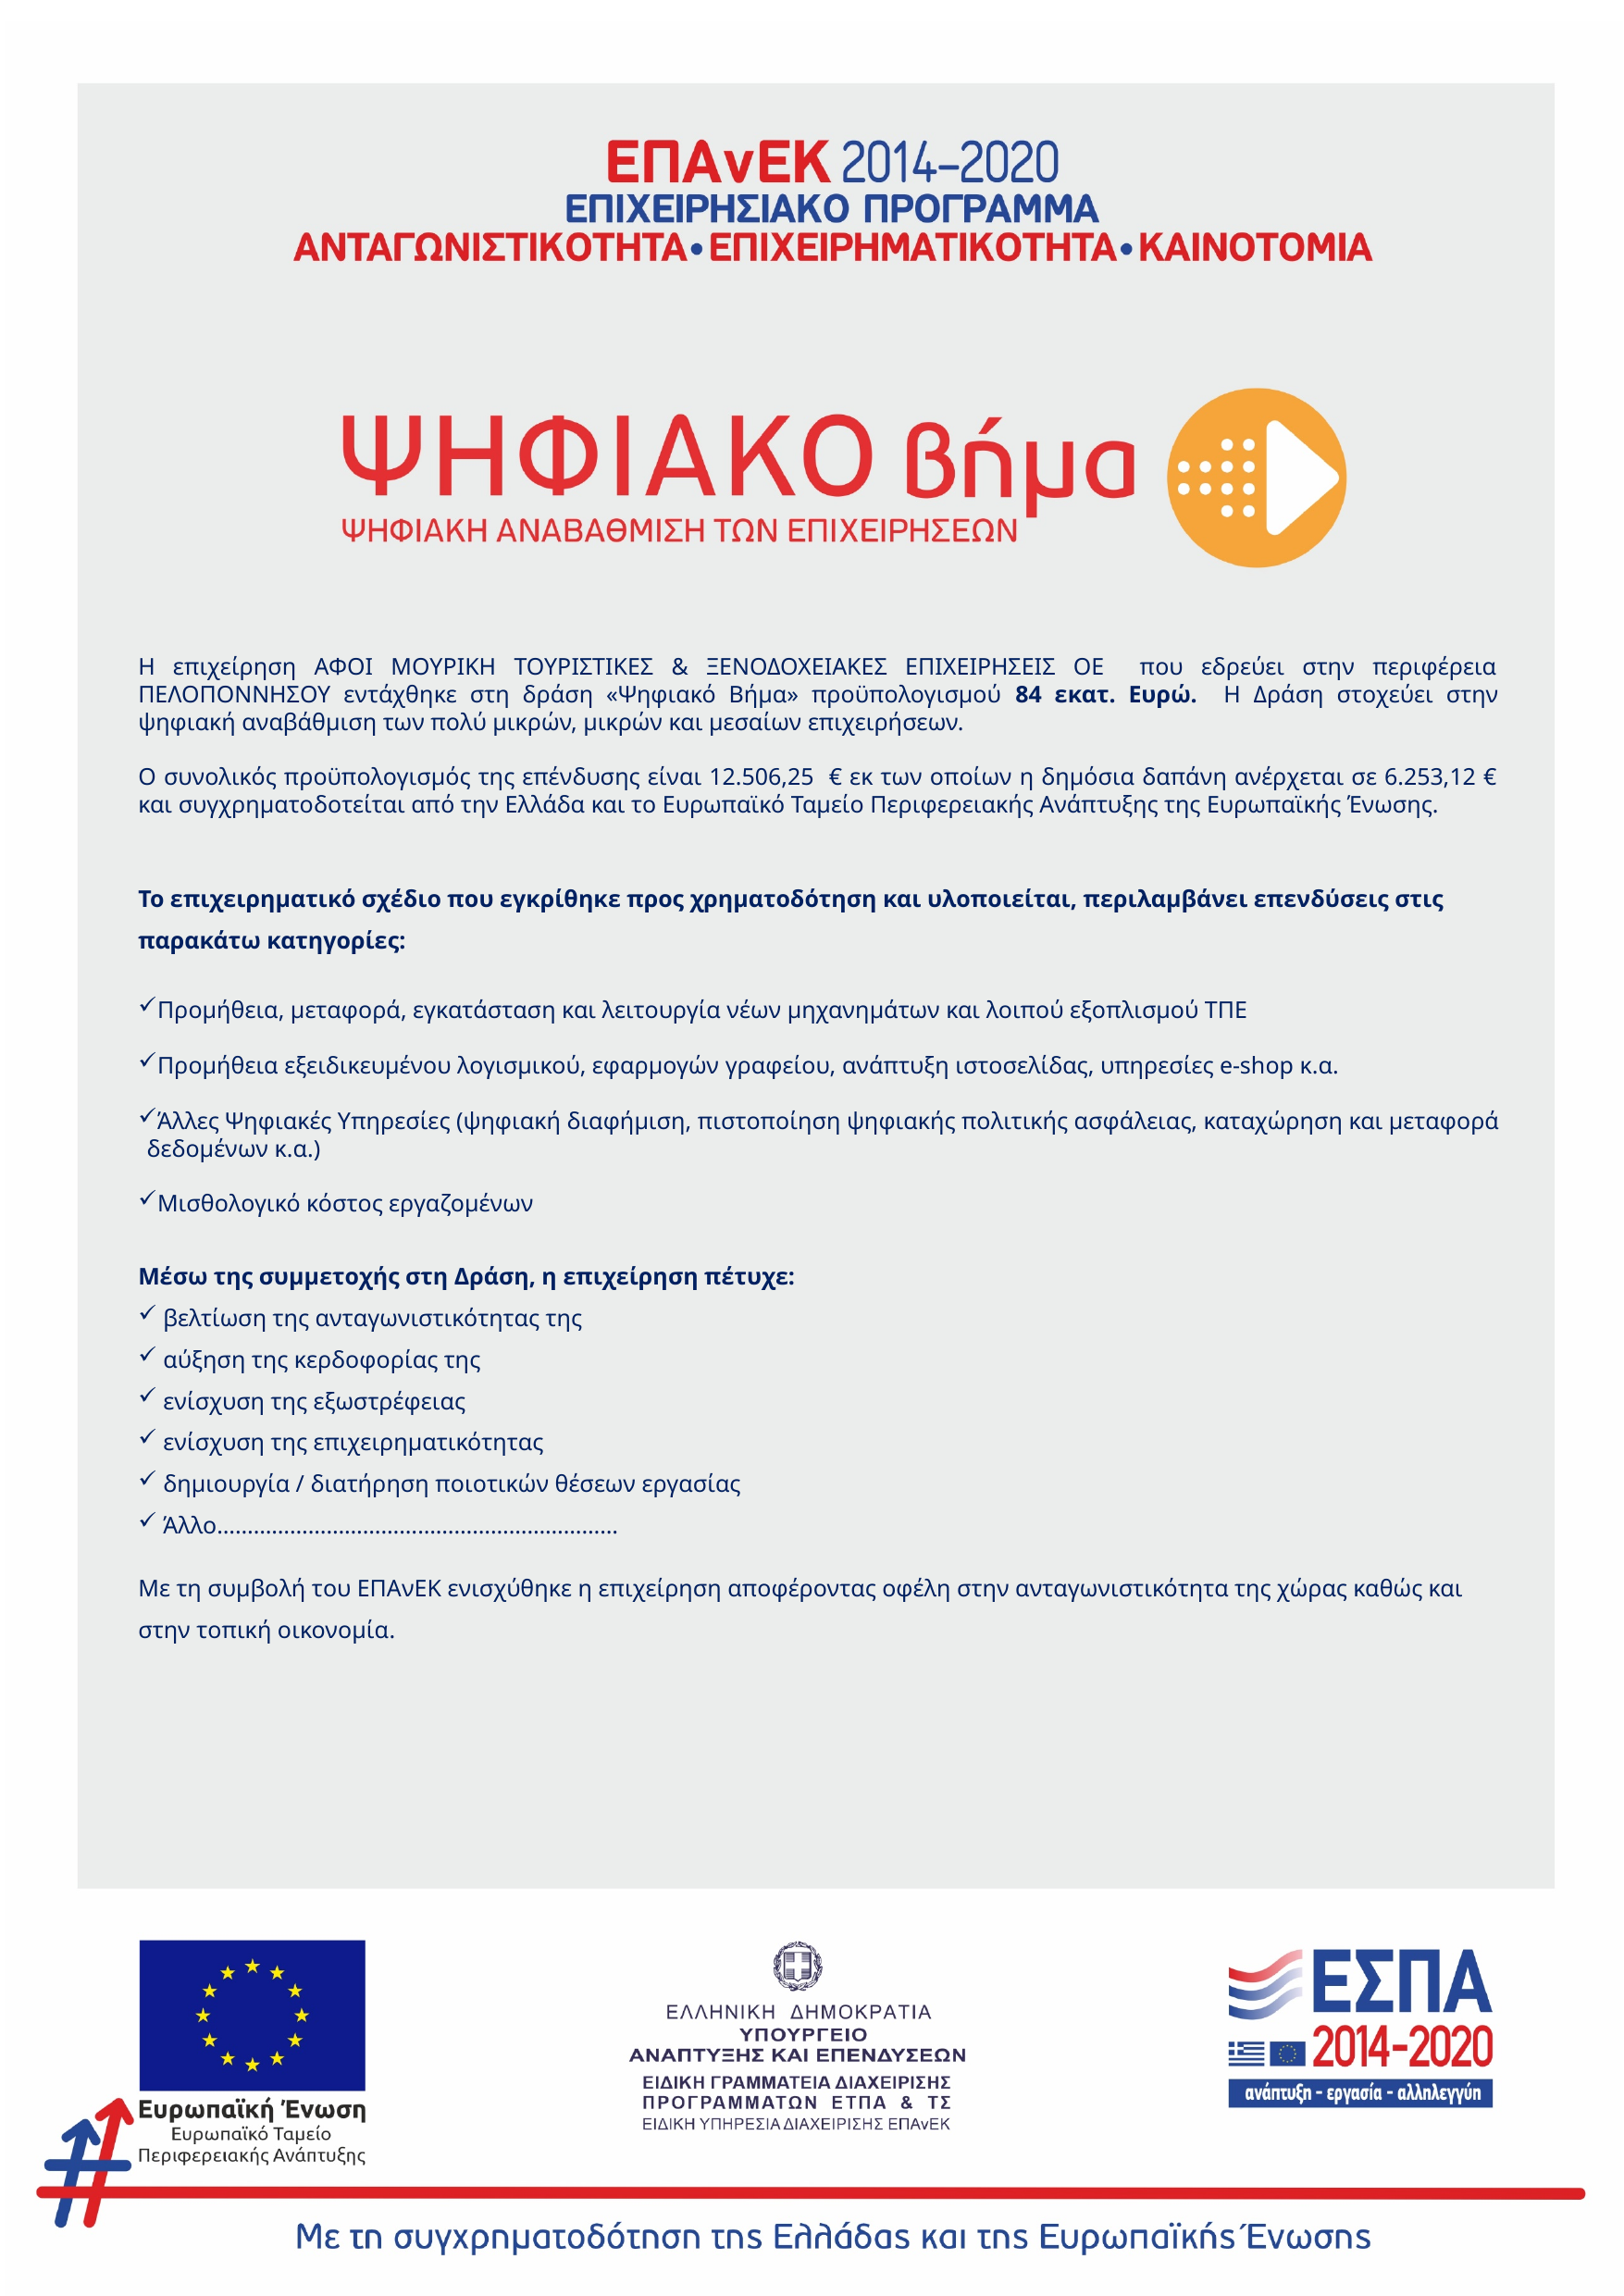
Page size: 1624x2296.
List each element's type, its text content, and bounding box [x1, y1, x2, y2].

text_box Η επιχείρηση ΑΦΟΙ ΜΟΥΡΙΚΗ ΤΟΥΡΙΣΤΙΚΕΣ & ΞΕΝΟΔΟΧΕΙΑΚΕΣ ΕΠΙΧΕΙΡΗΣΕΙΣ ΟΕ που εδρεύει στην περιφέρεια ΠΕΛΟΠΟΝΝΗΣΟΥ εντάχθηκε στη δράση «Ψηφιακό Βήμα» προϋπολογισμού 84 εκατ. Ευρώ. Η Δράση στοχεύει στην ψηφιακή αναβάθμιση των πολύ μικρών, μικρών και μεσαίων επιχειρήσεων. Ο συνολικός προϋπολογισμός της επένδυσης είναι 12.506,25 € εκ των οποίων η δημόσια δαπάνη ανέρχεται σε 6.253,12 € και συγχρηματοδοτείται από την Ελλάδα και το Ευρωπαϊκό Ταμείο Περιφερειακής Ανάπτυξης της Ευρωπαϊκής Ένωσης. [124, 644, 1513, 825]
text_box Το επιχειρηματικό σχέδιο που εγκρίθηκε προς χρηματοδότηση και υλοποιείται, περιλαμβάνει επενδύσεις στις παρακάτω κατηγορίες: Προμήθεια, μεταφορά, εγκατάσταση και λειτουργία νέων μηχανημάτων και λοιπού εξοπλισμού ΤΠΕ Προμήθεια εξειδικευμένου λογισμικού, εφαρμογών γραφείου, ανάπτυξη ιστοσελίδας, υπηρεσίες e-shop κ.α. Άλλες Ψηφιακές Υπηρεσίες (ψηφιακή διαφήμιση, πιστοποίηση ψηφιακής πολιτικής ασφάλειας, καταχώρηση και μεταφορά δεδομένων κ.α.) Μισθολογικό κόστος εργαζομένων Μέσω της συμμετοχής στη Δράση, η επιχείρηση πέτυχε: βελτίωση της ανταγωνιστικότητας της αύξηση της κερδοφορίας της ενίσχυση της εξωστρέφειας ενίσχυση της επιχειρηματικότητας δημιουργία / διατήρηση ποιοτικών θέσεων εργασίας Άλλο………………………………………………………… Με τη συμβολή του ΕΠΑνΕΚ ενισχύθηκε η επιχείρηση αποφέροντας οφέλη στην ανταγωνιστικότητα της χώρας καθώς και στην τοπική οικονομία. [124, 863, 1524, 1678]
picture [5, 21, 1624, 2296]
